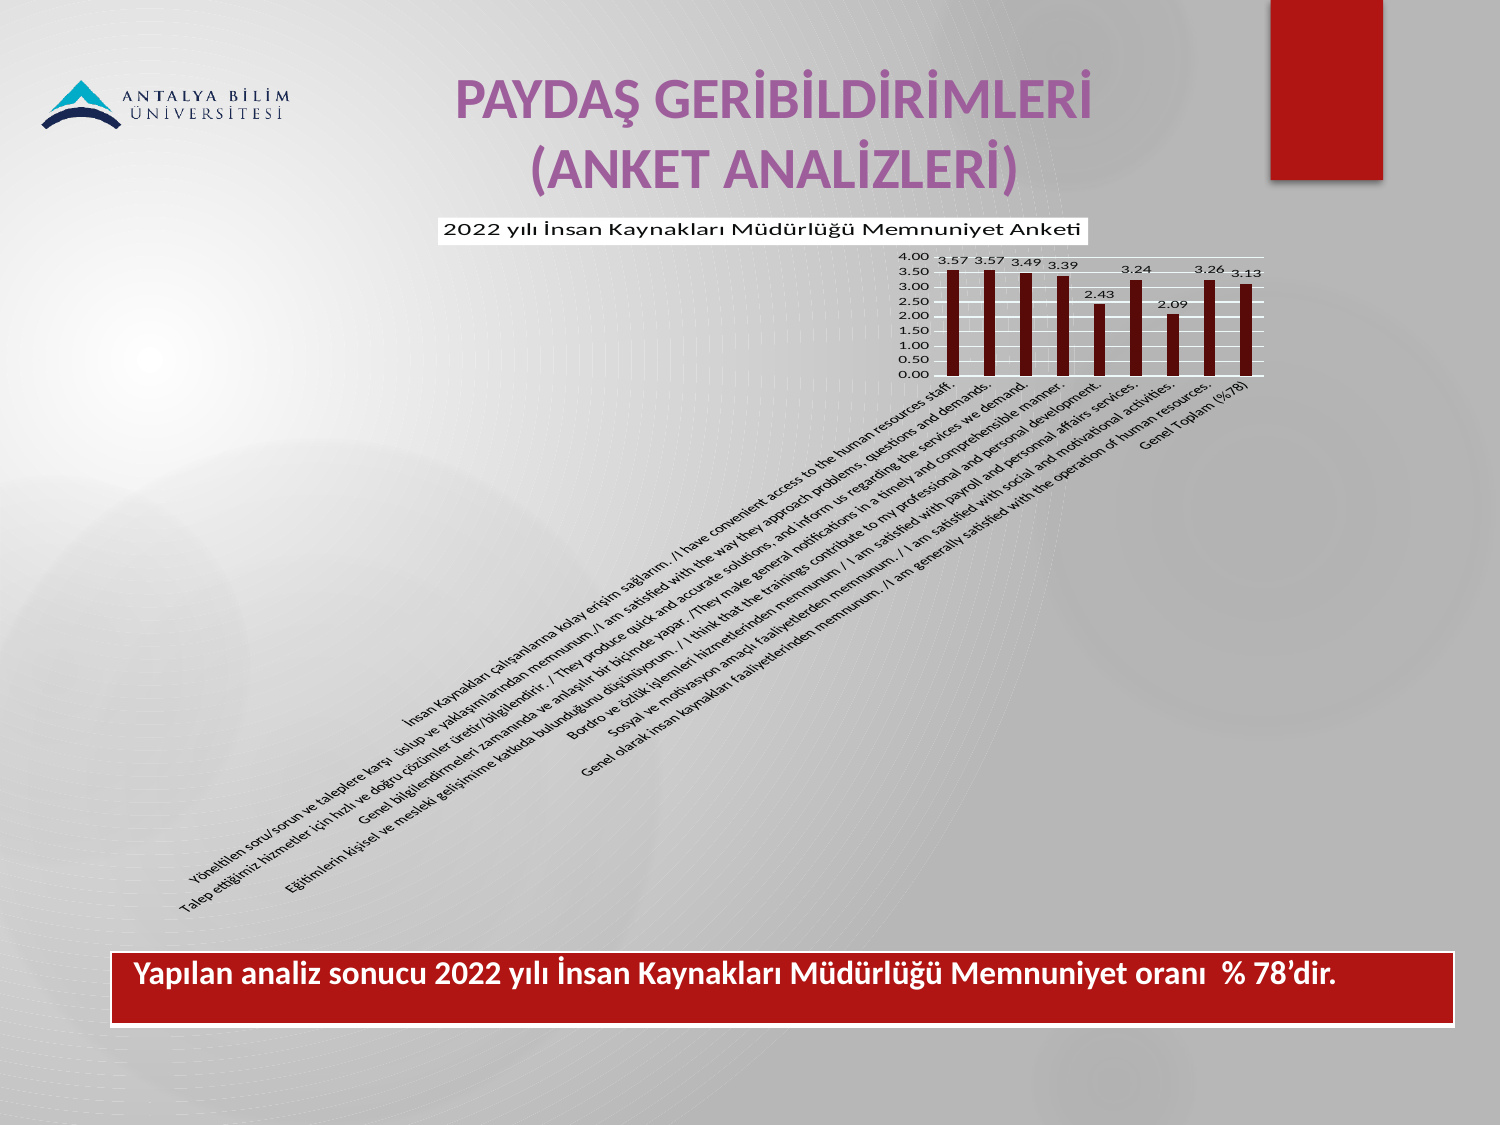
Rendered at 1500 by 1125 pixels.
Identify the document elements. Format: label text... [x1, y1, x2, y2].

picture [40, 77, 290, 132]
chart [177, 208, 1286, 916]
text_box PAYDAŞ GERİBİLDİRİMLERİ (ANKET ANALİZLERİ) [325, 52, 1224, 207]
table_header Yapılan analiz sonucu 2022 yılı İnsan Kaynakları Müdürlüğü Memnuniyet oranı % 78’dir. [112, 953, 1453, 1023]
